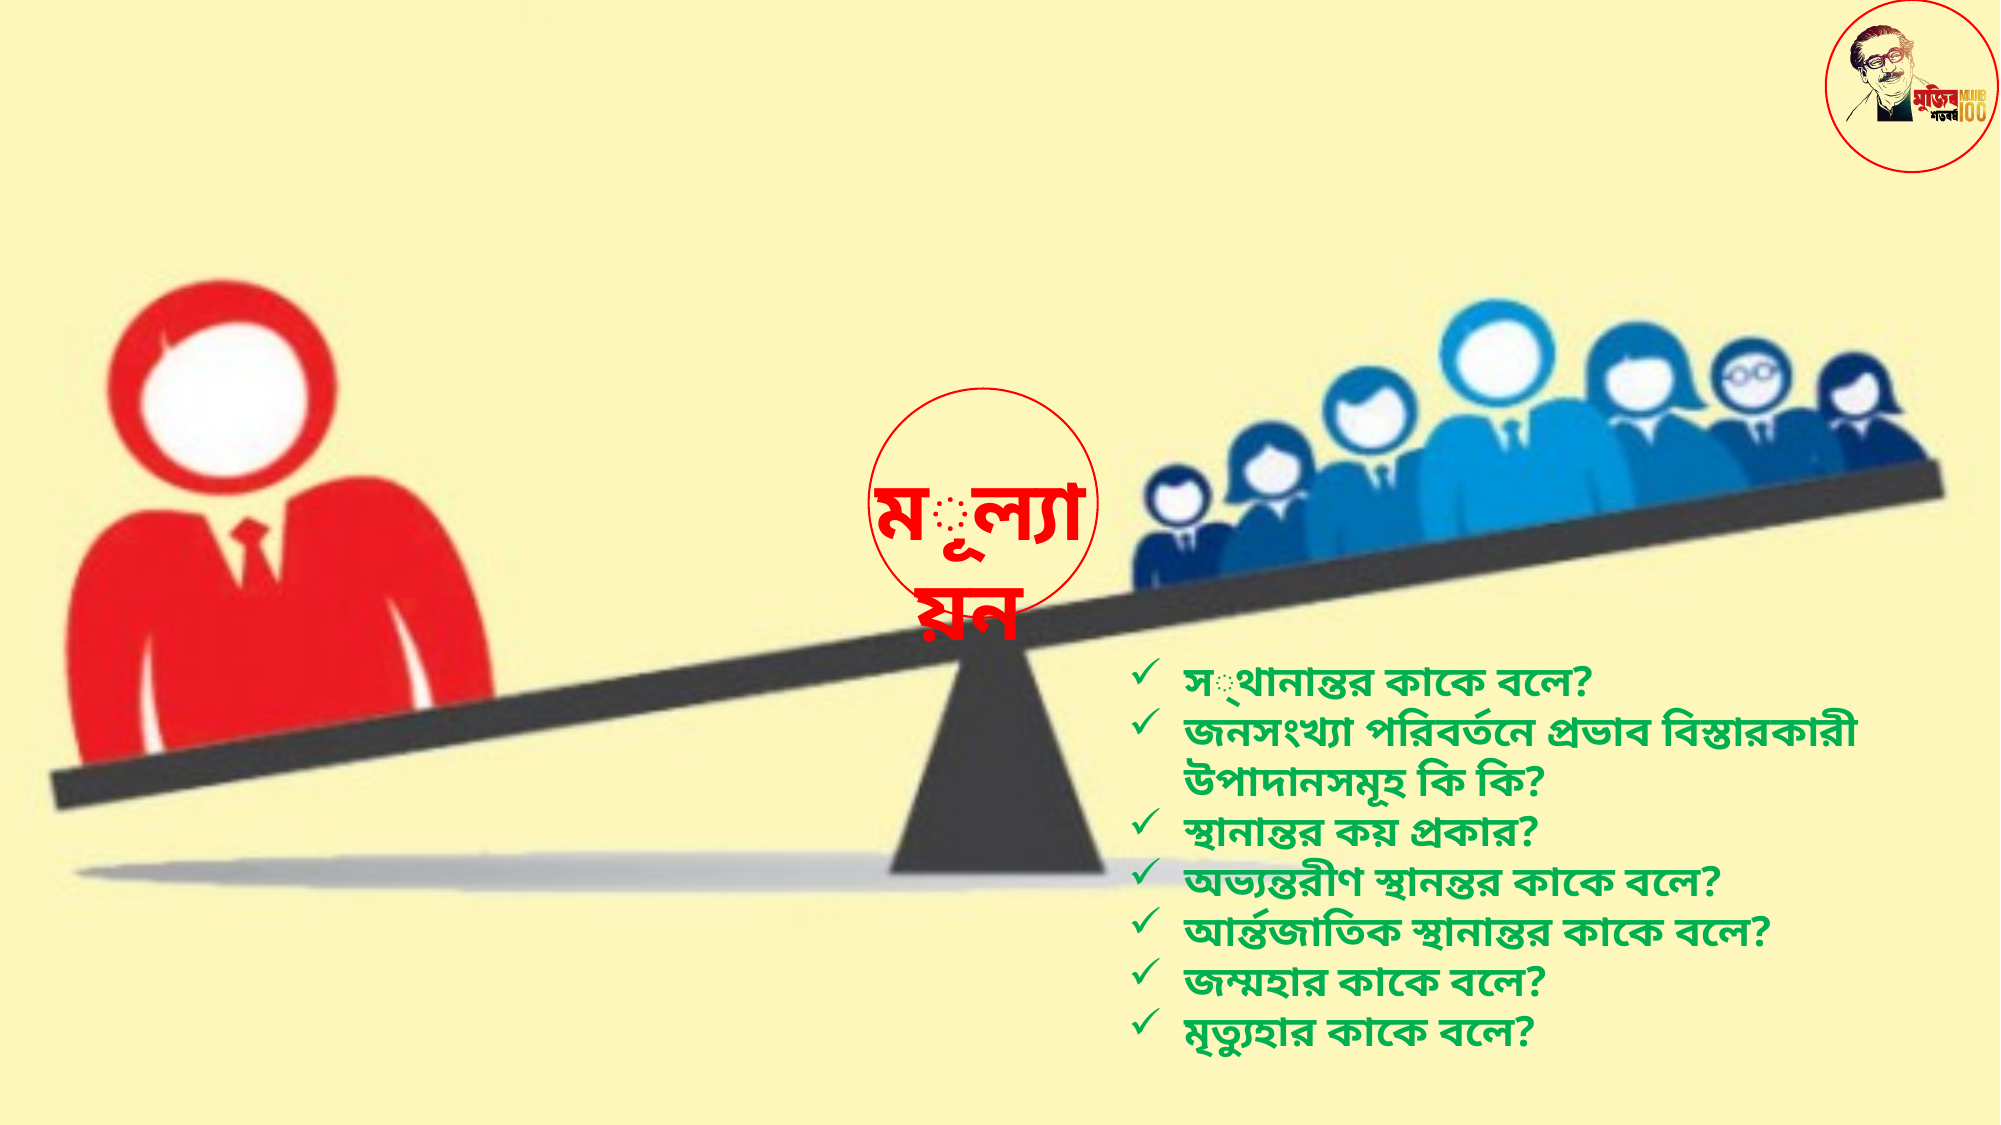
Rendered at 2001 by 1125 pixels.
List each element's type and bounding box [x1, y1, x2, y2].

picture [0, 0, 2000, 1125]
text_box [1825, 0, 2000, 173]
text_box [847, 388, 1114, 618]
